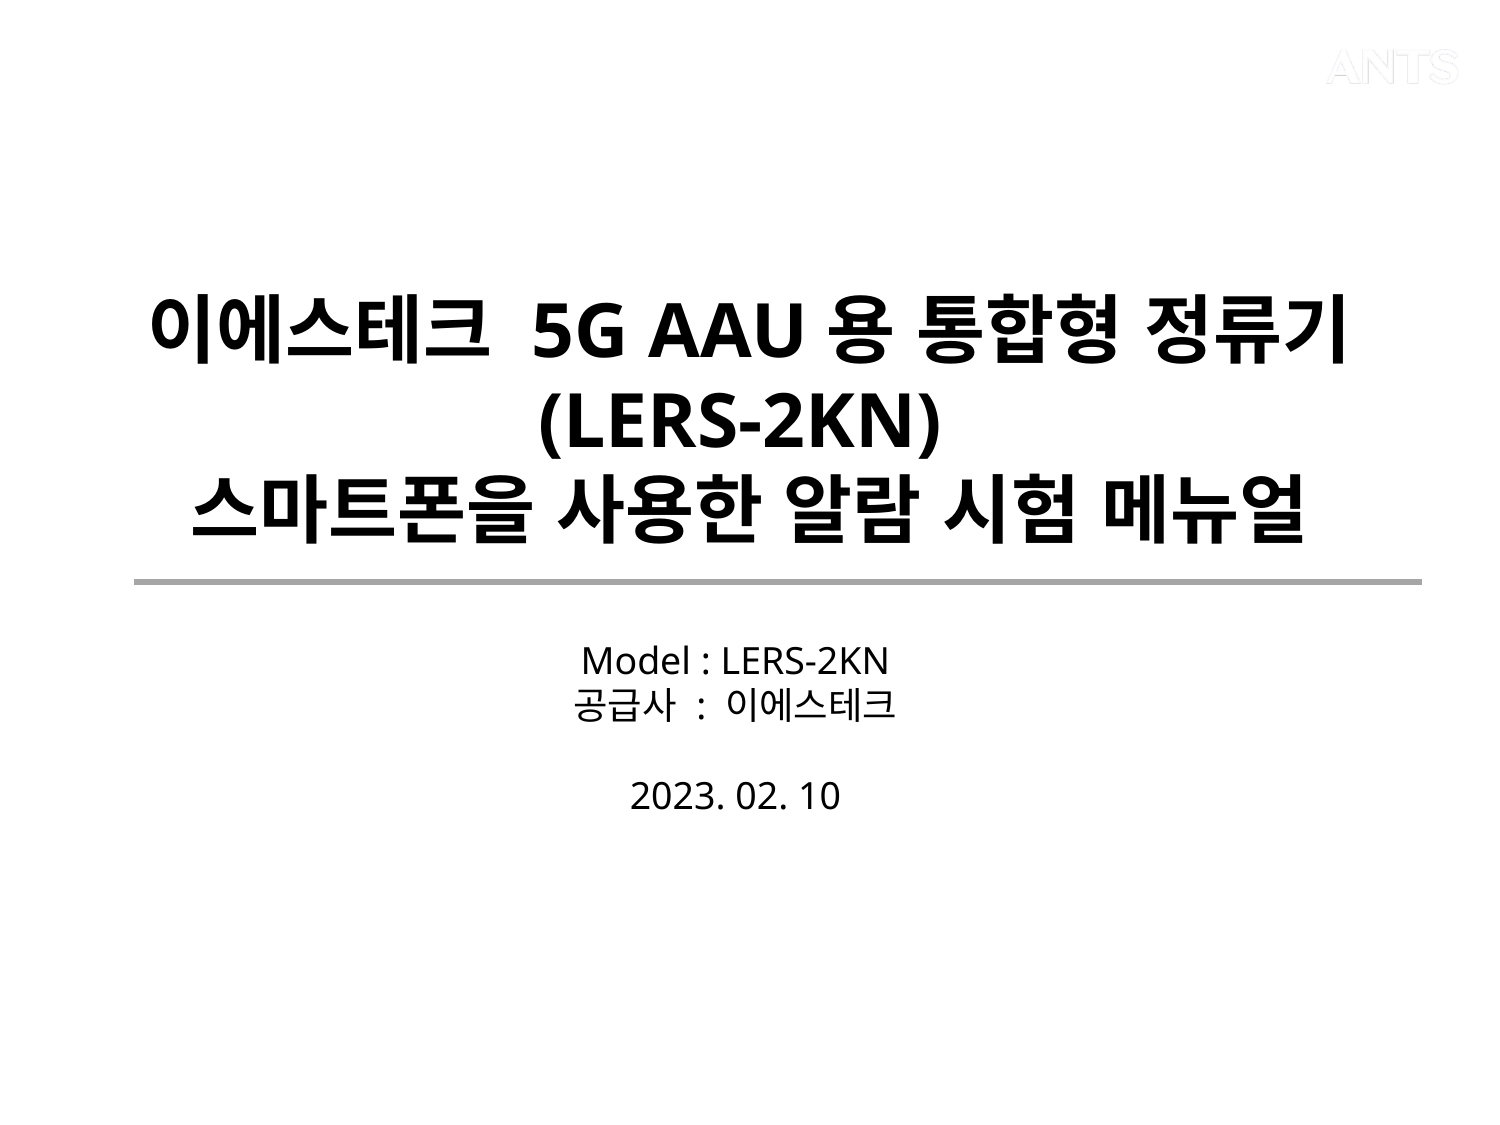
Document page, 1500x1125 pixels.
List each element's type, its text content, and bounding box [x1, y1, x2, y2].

text_box Model : LERS-2KN 공급사 : 이에스테크 2023. 02. 10 [319, 629, 1152, 825]
picture [1323, 47, 1461, 86]
text_box 이에스테크 5G AAU용 통합형 정류기 (LERS-2KN) 스마트폰을 사용한 알람 시험 메뉴얼 [0, 274, 1500, 560]
